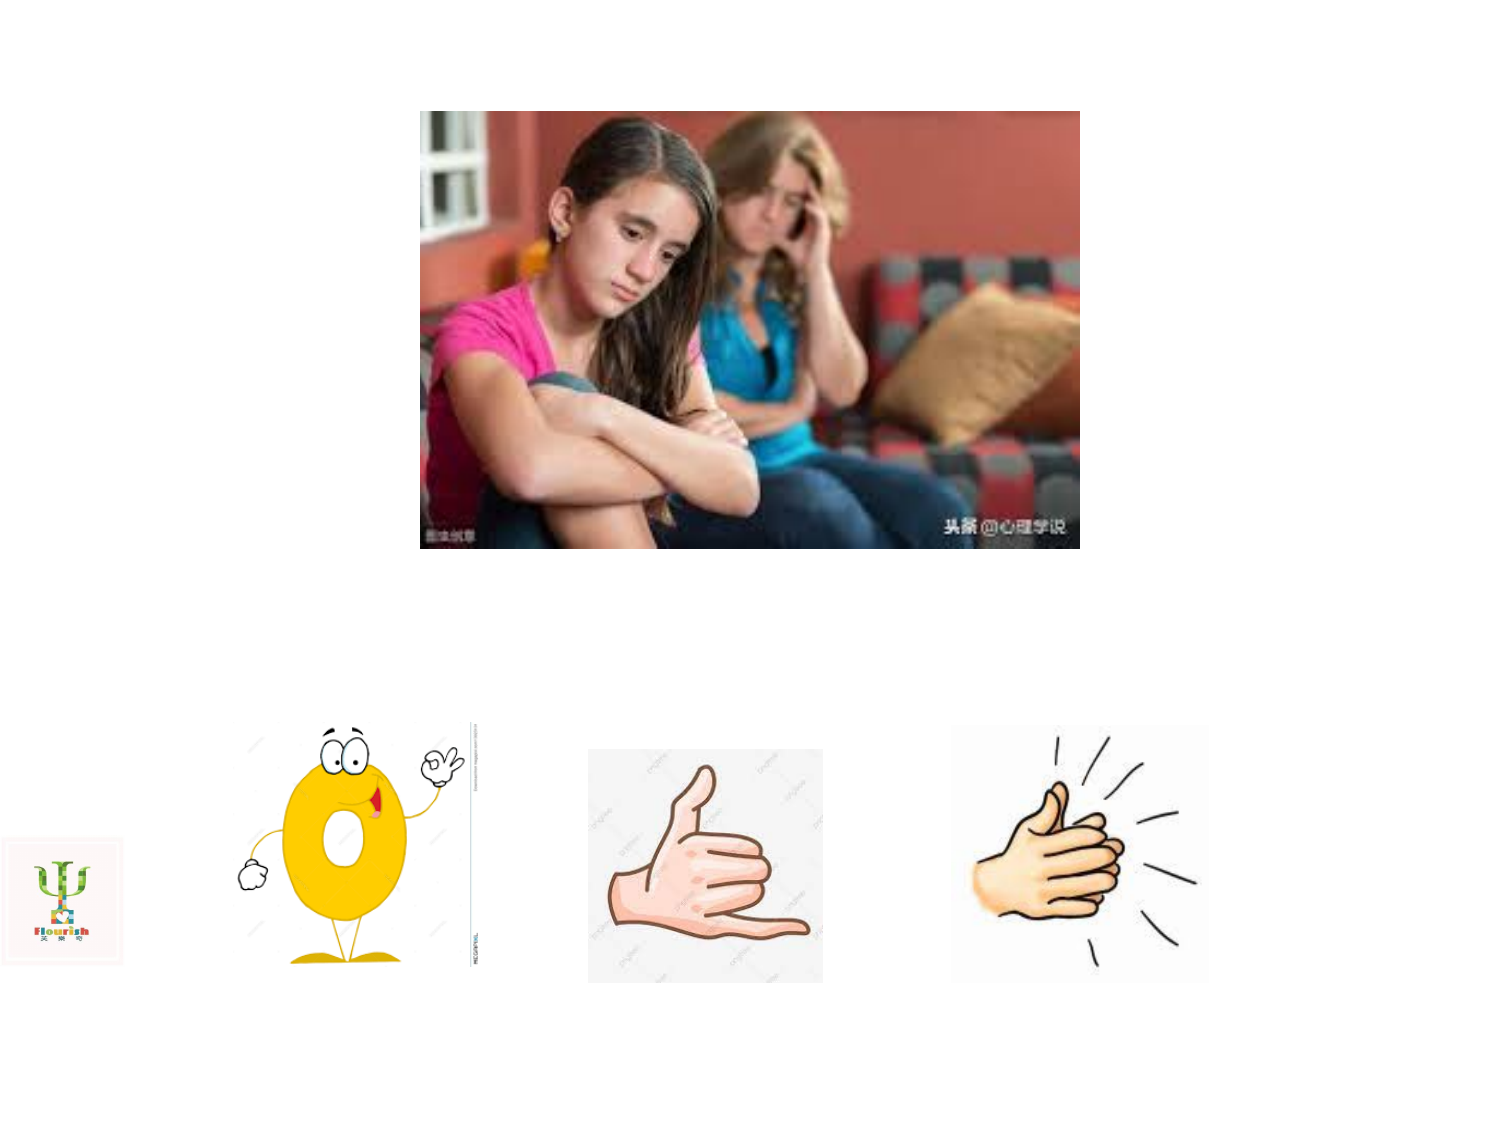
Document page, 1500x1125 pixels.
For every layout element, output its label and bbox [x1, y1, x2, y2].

picture [950, 724, 1209, 984]
picture [420, 111, 1080, 549]
picture [588, 749, 823, 984]
picture [232, 722, 481, 967]
picture [0, 834, 125, 967]
